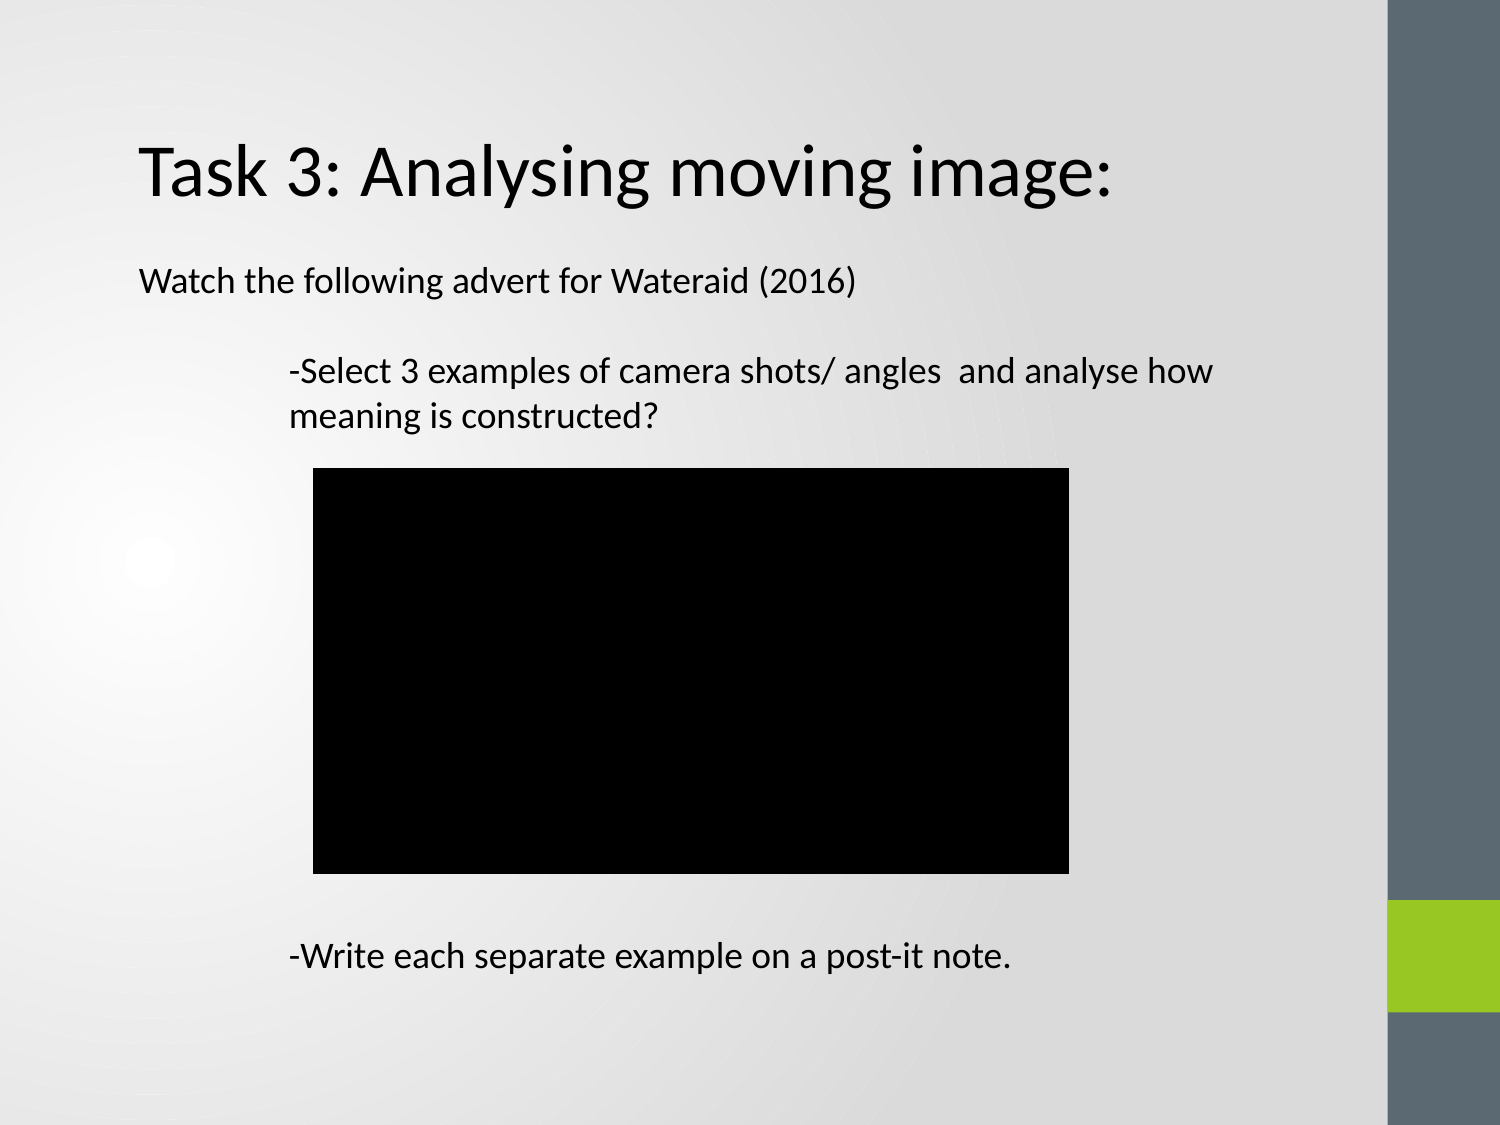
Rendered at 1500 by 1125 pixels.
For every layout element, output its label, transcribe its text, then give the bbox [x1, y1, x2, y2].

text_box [312, 467, 1070, 875]
text_box Task 3: Analysing moving image: Watch the following advert for Wateraid (2016) -Select 3 examples of camera shots/ angles and analyse how meaning is constructed? -Write each separate example on a post-it note. [123, 113, 1317, 1029]
